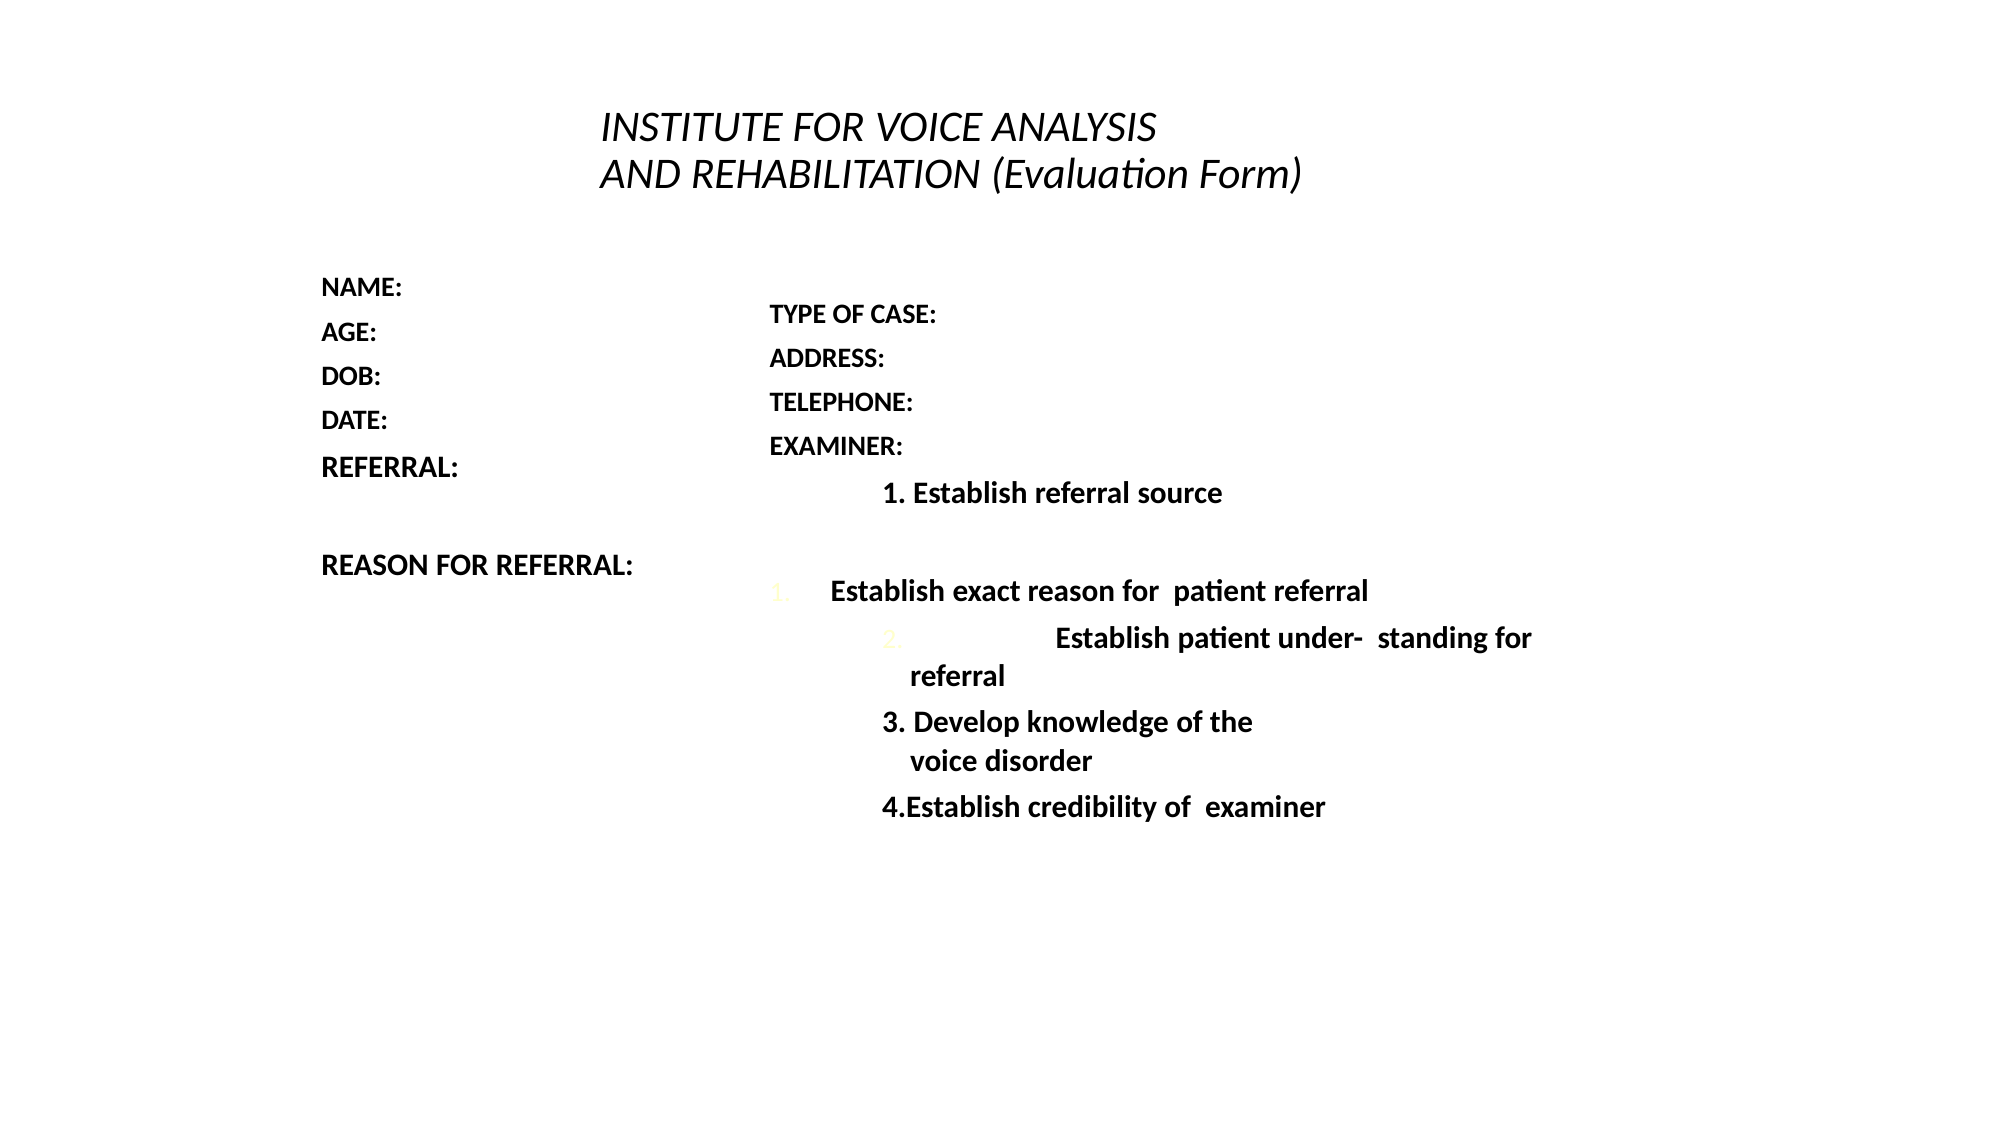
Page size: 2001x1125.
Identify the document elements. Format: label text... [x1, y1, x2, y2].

title INSTITUTE FOR VOICE ANALYSIS AND REHABILITATION (Evaluation Form) [600, 55, 1872, 245]
text_box TYPE OF CASE: ADDRESS: TELEPHONE: EXAMINER: 1. Establish referral source Establish exact reason for patient referral Establish patient under- standing for referral Develop knowledge of the voice disorder Establish credibility of examiner [768, 283, 1635, 824]
text_box NAME: AGE: DOB: DATE: REFERRAL: REASON FOR REFERRAL: [319, 256, 882, 582]
